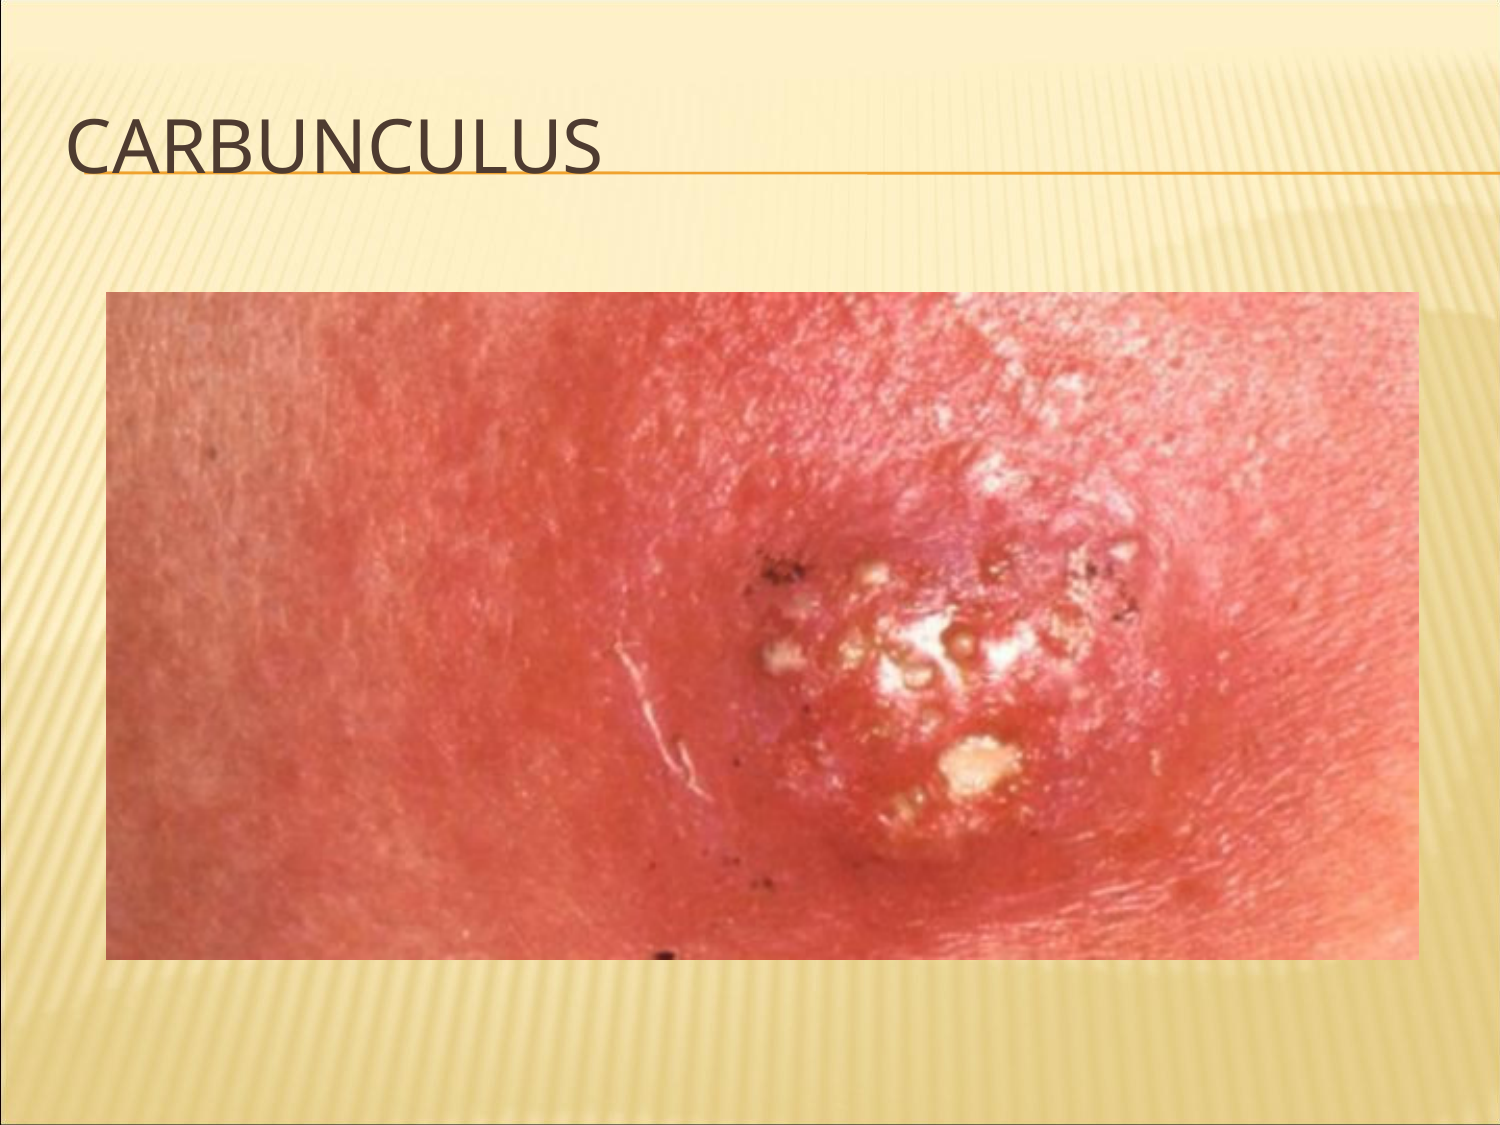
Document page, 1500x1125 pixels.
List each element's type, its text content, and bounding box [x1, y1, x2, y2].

title Carbunculus [50, 75, 1475, 213]
picture [0, 0, 1500, 1125]
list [105, 292, 1420, 960]
